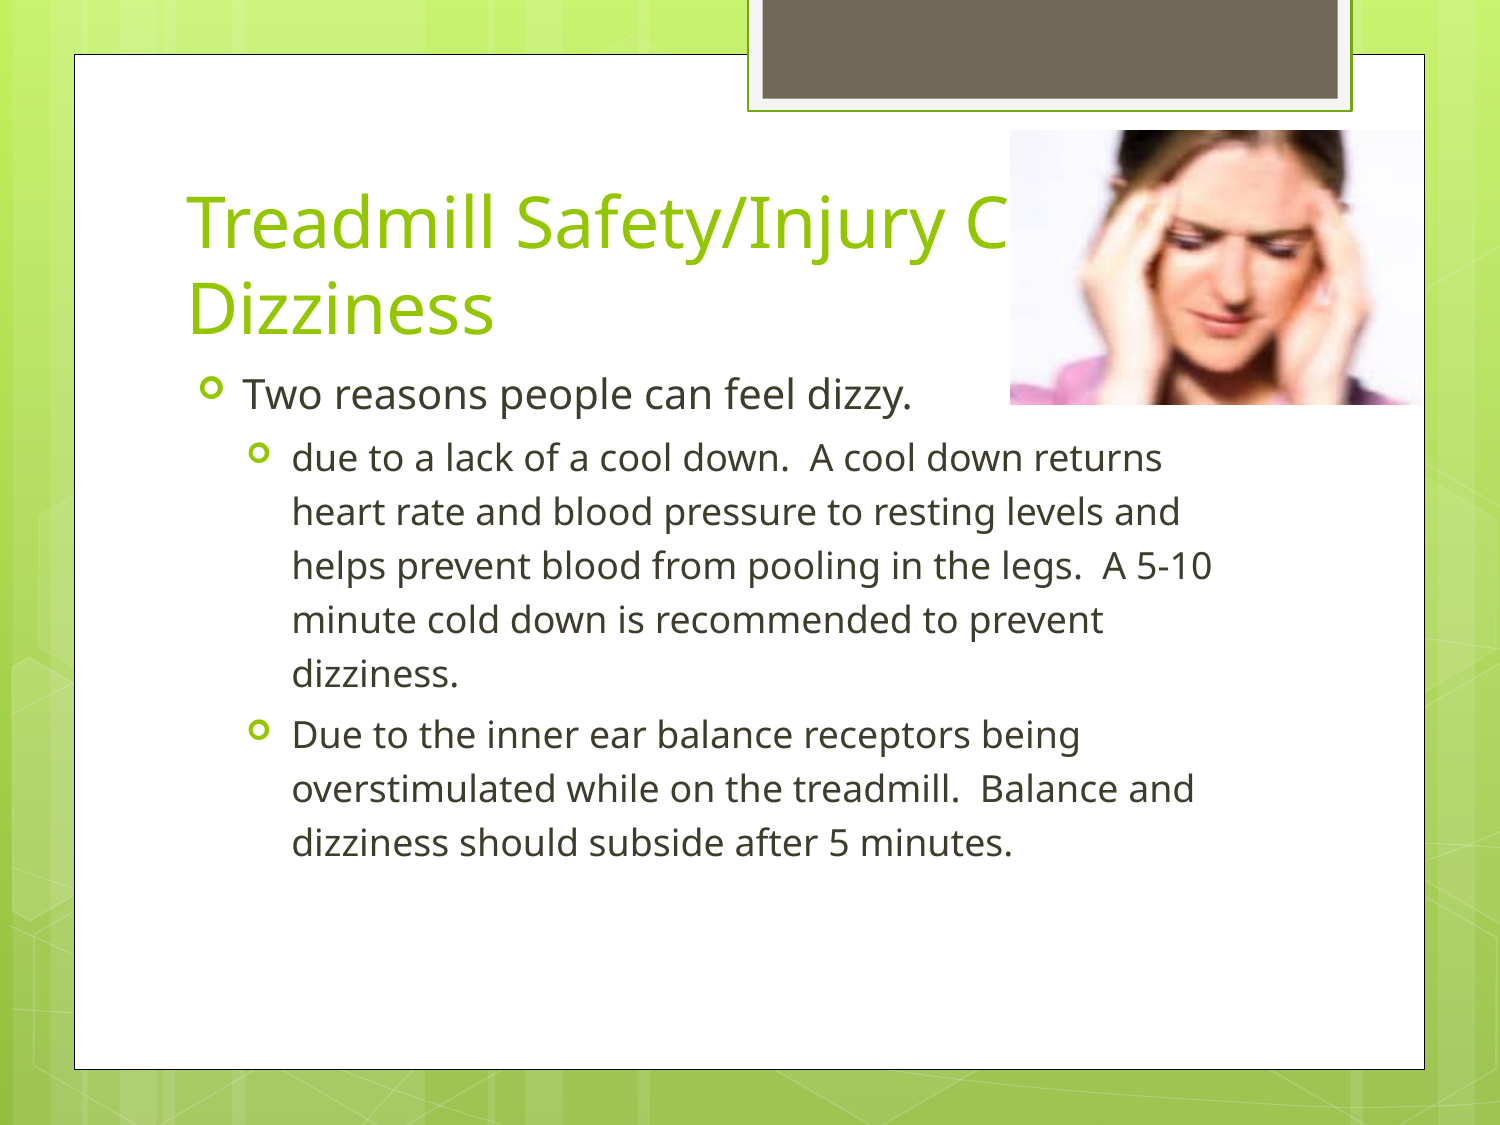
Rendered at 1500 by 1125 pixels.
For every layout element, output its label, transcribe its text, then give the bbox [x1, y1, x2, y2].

title Treadmill Safety/Injury Concerns- Dizziness [171, 168, 1004, 350]
picture [1009, 129, 1423, 406]
list Two reasons people can feel dizzy. due to a lack of a cool down. A cool down returns heart rate and blood pressure to resting levels and helps prevent blood from pooling in the legs. A 5-10 minute cold down is recommended to prevent dizziness. Due to the inner ear balance receptors being overstimulated while on the treadmill. Balance and dizziness should subside after 5 minutes. [171, 350, 1283, 1057]
